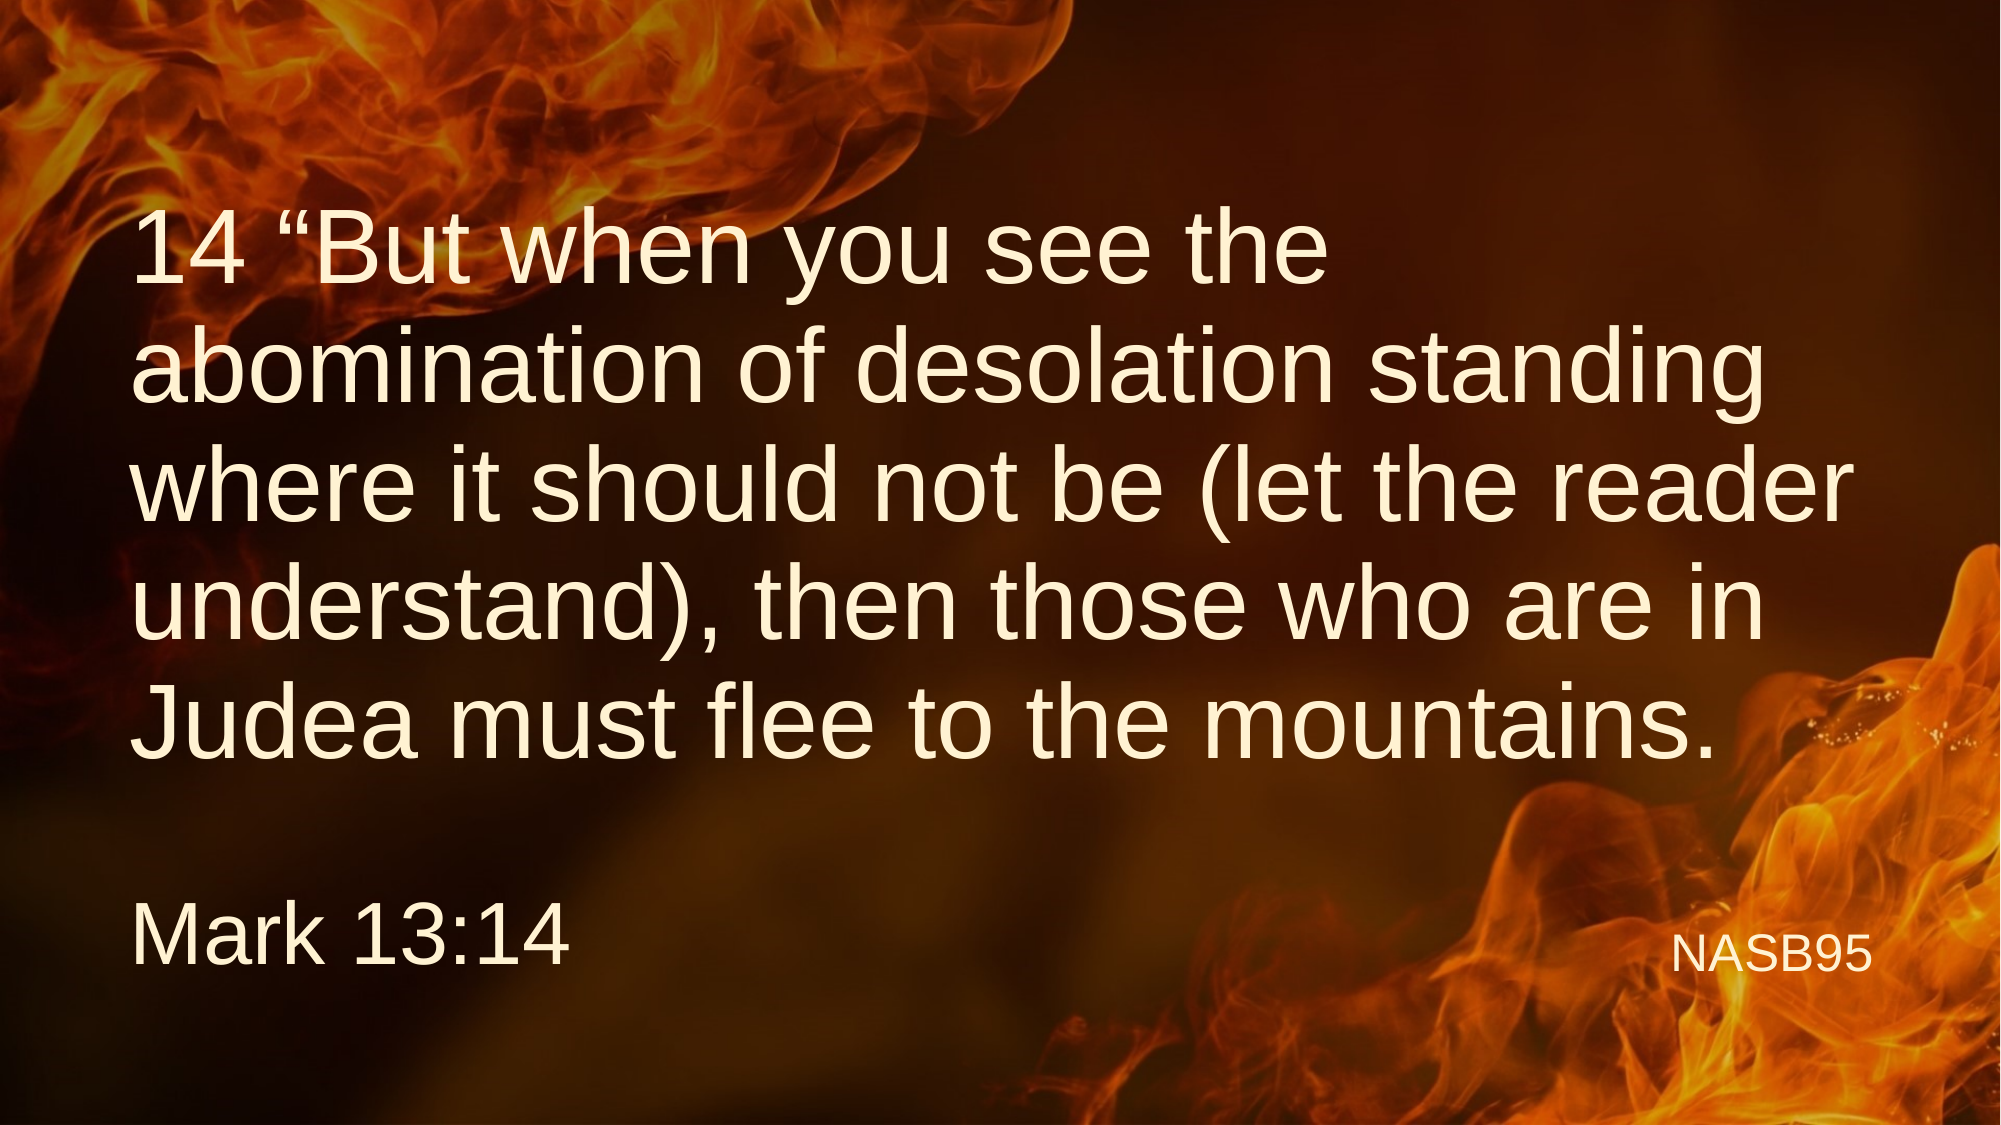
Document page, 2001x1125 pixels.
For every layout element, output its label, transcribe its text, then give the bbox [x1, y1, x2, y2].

list NASB95 [1650, 915, 1889, 991]
list Mark 13:14 [114, 876, 1615, 991]
picture [0, 0, 2001, 1125]
list 14 “But when you see the abomination of desolation standing where it should not be (let the reader understand), then those who are in Judea must flee to the mountains. [114, 114, 1886, 855]
